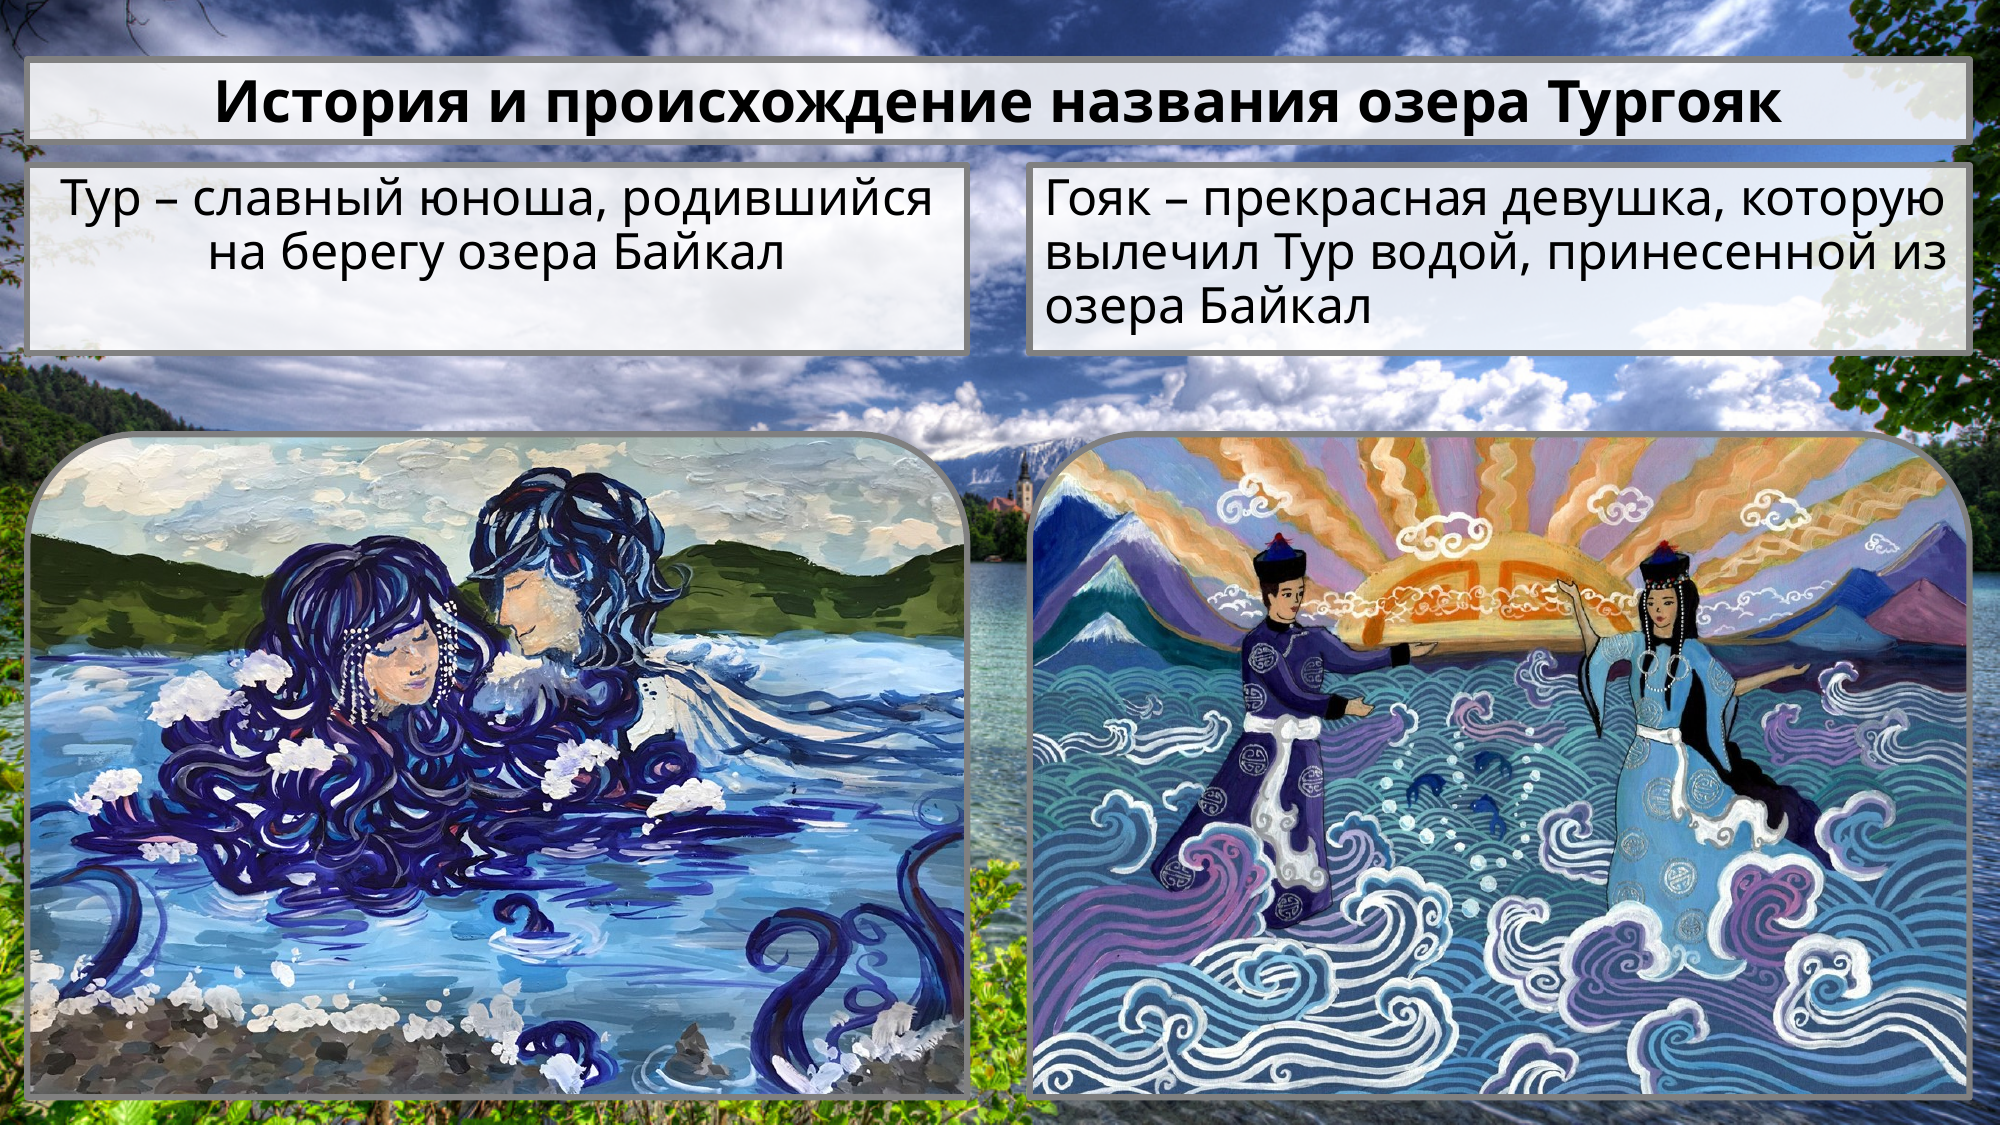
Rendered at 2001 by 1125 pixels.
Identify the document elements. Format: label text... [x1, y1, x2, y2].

list Тур – славный юноша, родившийся на берегу озера Байкал [24, 162, 970, 356]
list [1029, 434, 1970, 1098]
picture [0, 0, 2000, 1125]
list Гояк – прекрасная девушка, которую вылечил Тур водой, принесенной из озера Байкал [1026, 162, 1973, 356]
title История и происхождение названия озера Тургояк [24, 56, 1973, 145]
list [27, 434, 968, 1098]
